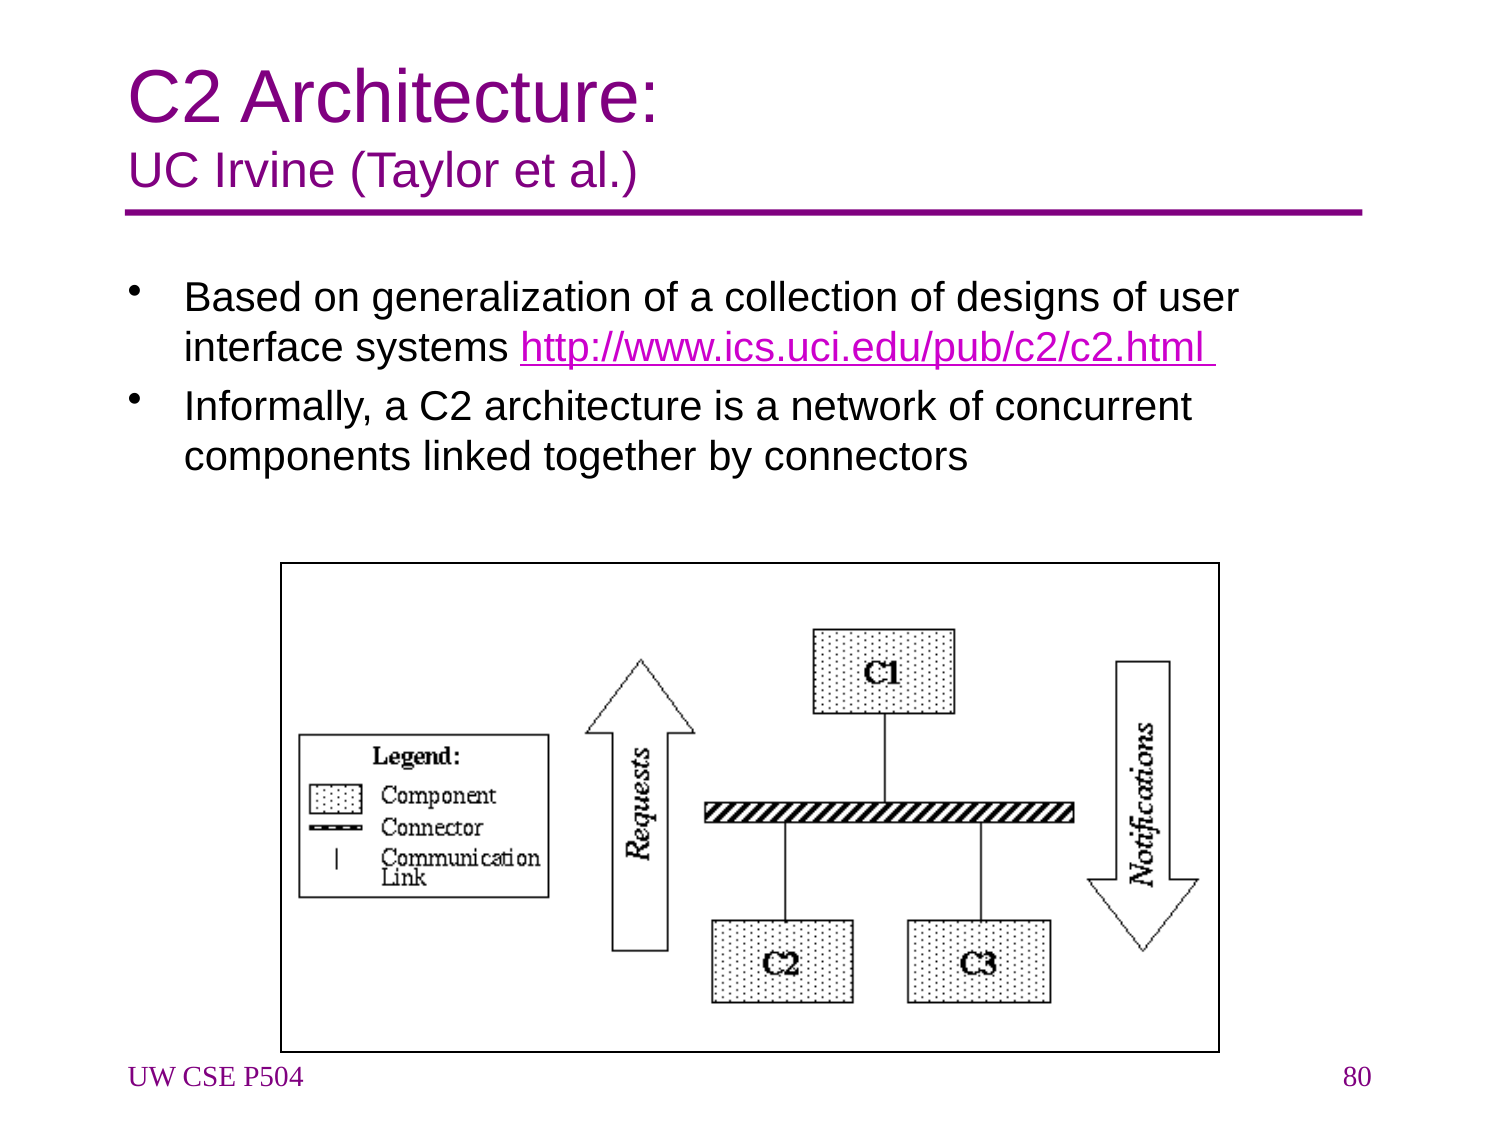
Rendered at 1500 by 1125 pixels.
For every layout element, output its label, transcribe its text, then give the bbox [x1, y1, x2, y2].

slide_number UW CSE P504 [112, 1049, 426, 1125]
picture [281, 563, 1219, 1052]
slide_number 80 [1074, 1049, 1388, 1125]
title C2 Architecture: UC Irvine (Taylor et al.) [112, 28, 1388, 217]
list Based on generalization of a collection of designs of user interface systems http://www.ics.uci.edu/pub/c2/c2.html Informally, a C2 architecture is a network of concurrent components linked together by connectors [112, 262, 1388, 620]
